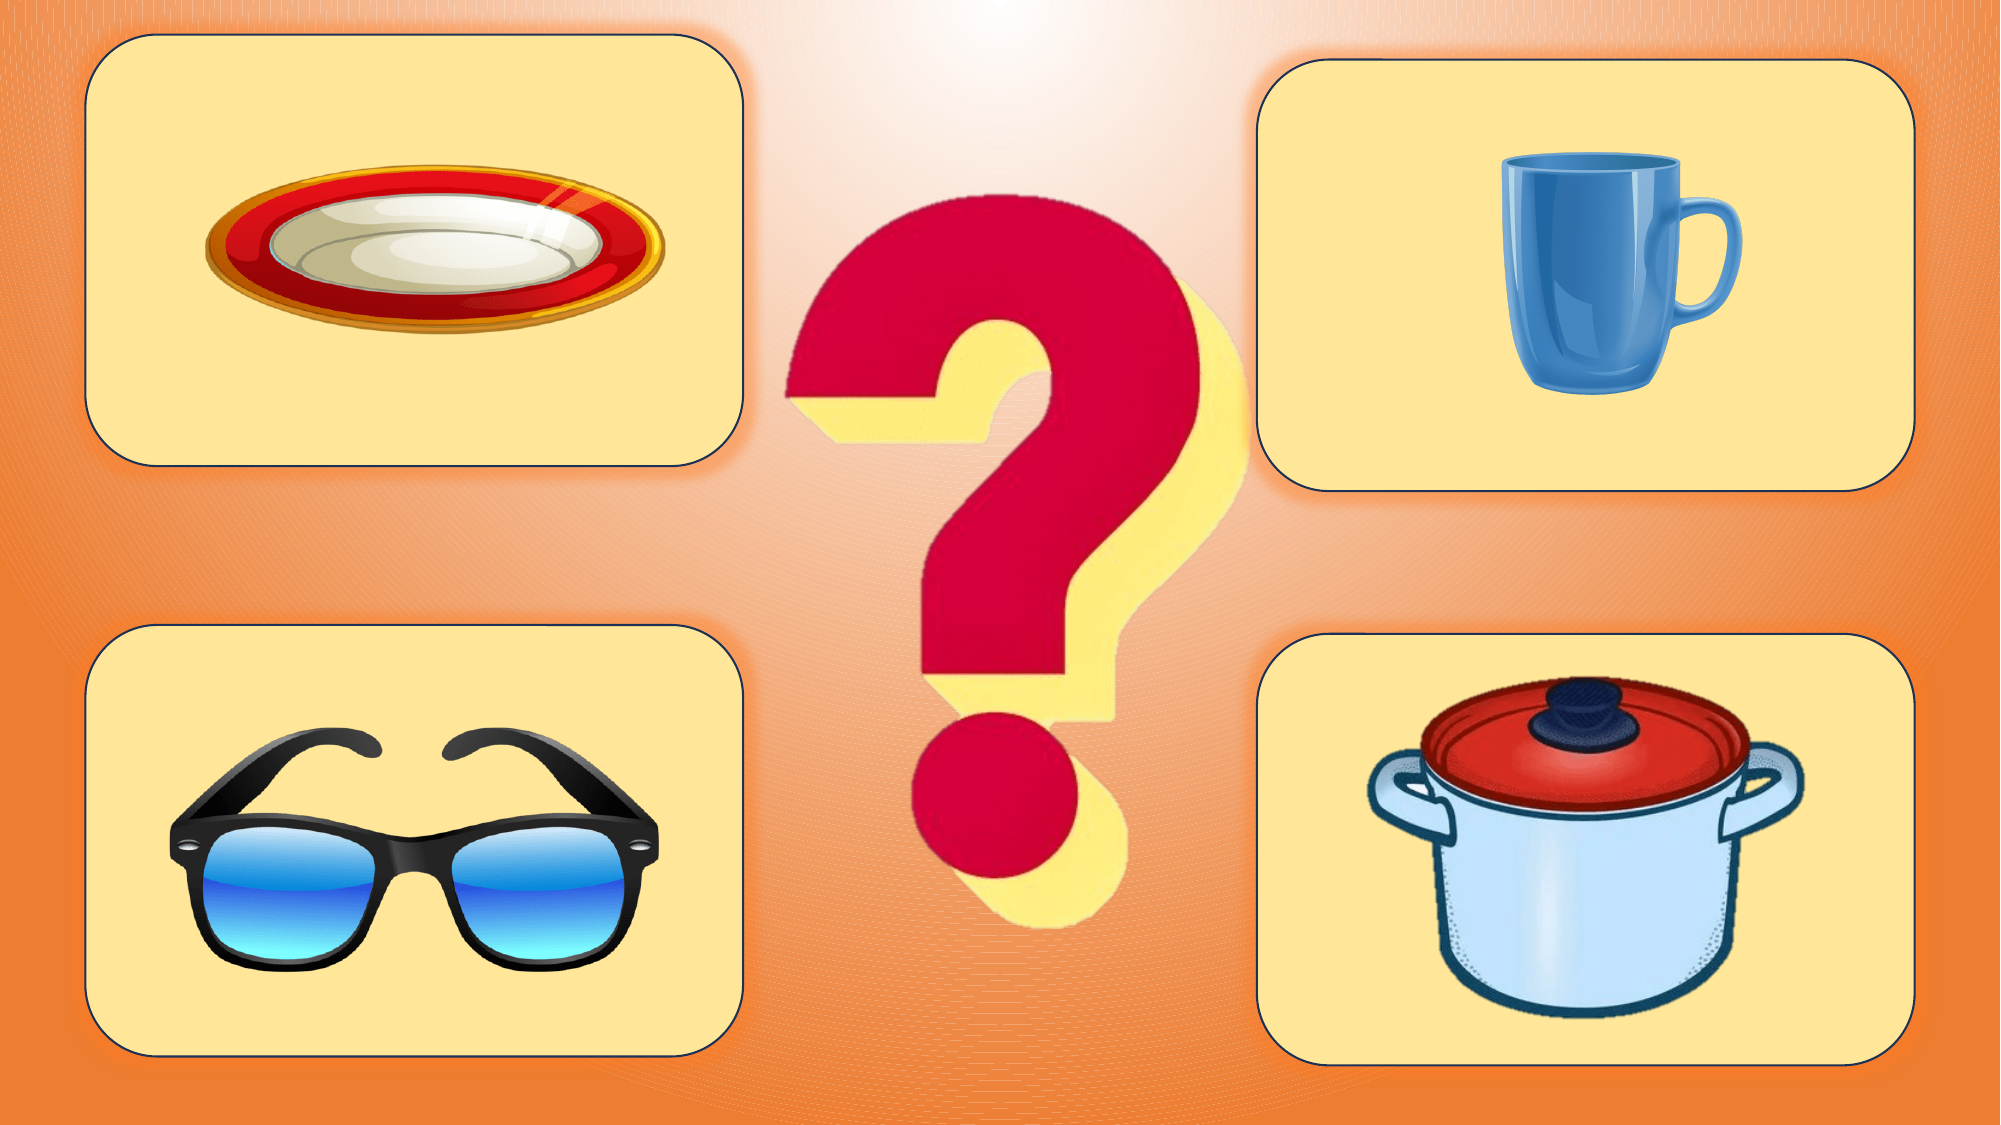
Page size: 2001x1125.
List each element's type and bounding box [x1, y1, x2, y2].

picture [618, 162, 1419, 963]
text_box [85, 624, 744, 1057]
text_box [1256, 59, 1915, 492]
text_box [85, 34, 744, 467]
text_box [1256, 633, 1915, 1066]
